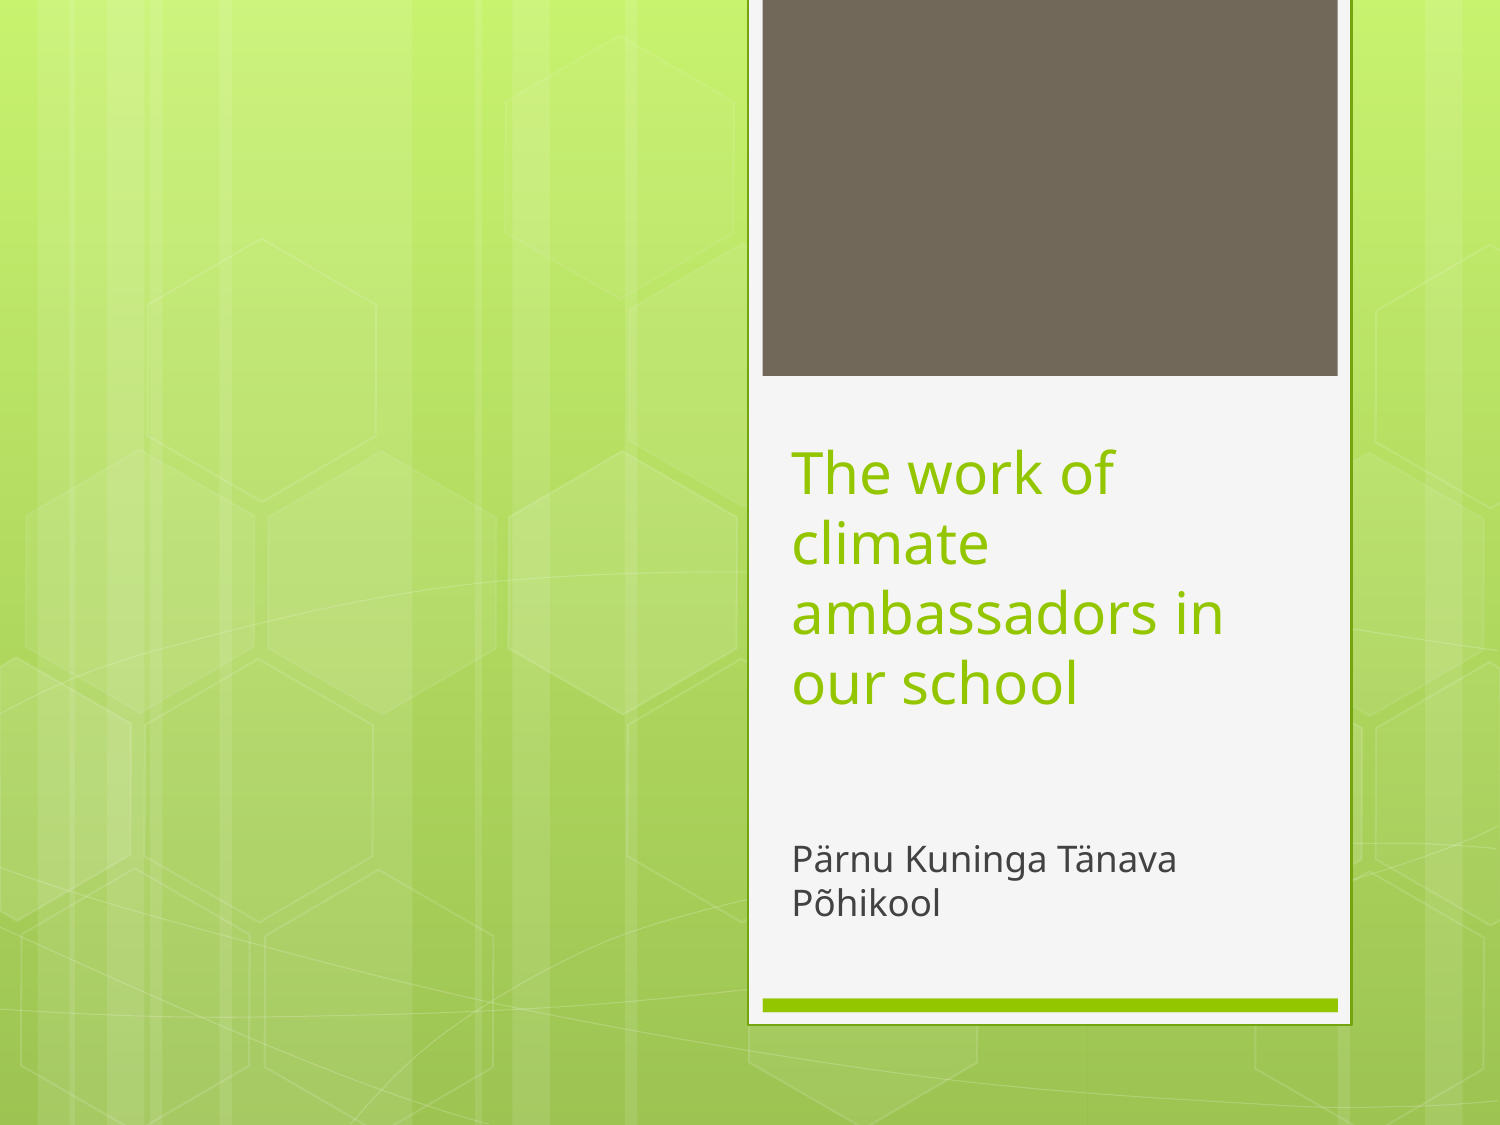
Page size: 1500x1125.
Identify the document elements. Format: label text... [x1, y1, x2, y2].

subtitle Pärnu Kuninga Tänava Põhikool [776, 725, 1320, 933]
title The work of climate ambassadors in our school [776, 444, 1320, 724]
